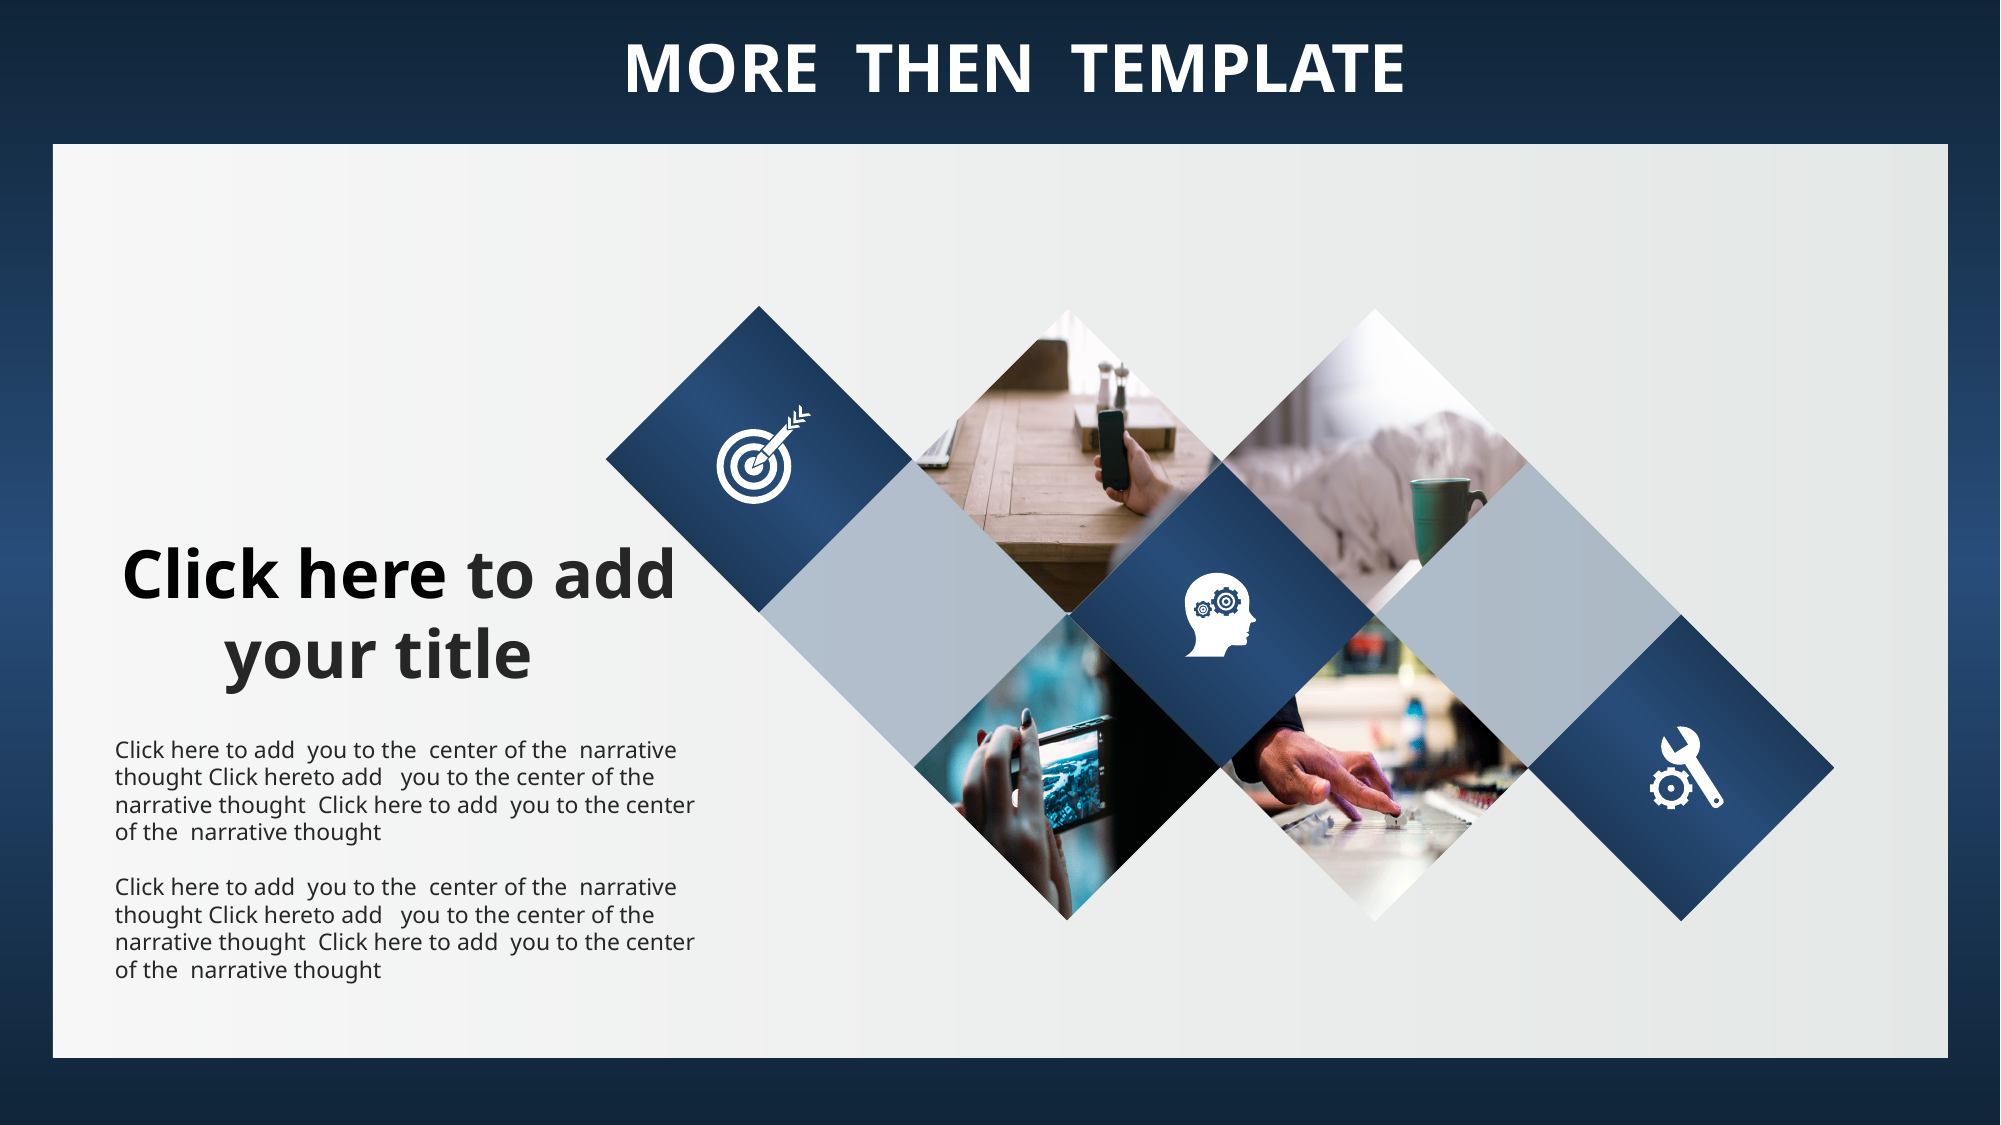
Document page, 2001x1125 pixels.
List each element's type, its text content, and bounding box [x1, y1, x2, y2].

text_box Click here to add you to the center of the narrative thought Click hereto add you to the center of the narrative thought Click here to add you to the center of the narrative thought Click here to add you to the center of the narrative thought Click hereto add you to the center of the narrative thought Click here to add you to the center of the narrative thought [100, 728, 717, 1125]
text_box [716, 404, 812, 504]
text_box [1221, 614, 1529, 922]
text_box [1528, 614, 1835, 922]
text_box [605, 305, 913, 612]
text_box [913, 613, 1221, 921]
text_box [1069, 462, 1374, 767]
text_box [52, 144, 1948, 1058]
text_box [1649, 725, 1725, 810]
text_box MORE THEN TEMPLATE [578, 18, 1423, 114]
text_box [1222, 308, 1528, 614]
text_box [1375, 461, 1681, 767]
text_box [916, 308, 1222, 614]
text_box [1184, 572, 1260, 657]
text_box Click here to add your title [106, 524, 711, 728]
text_box [758, 459, 1067, 767]
